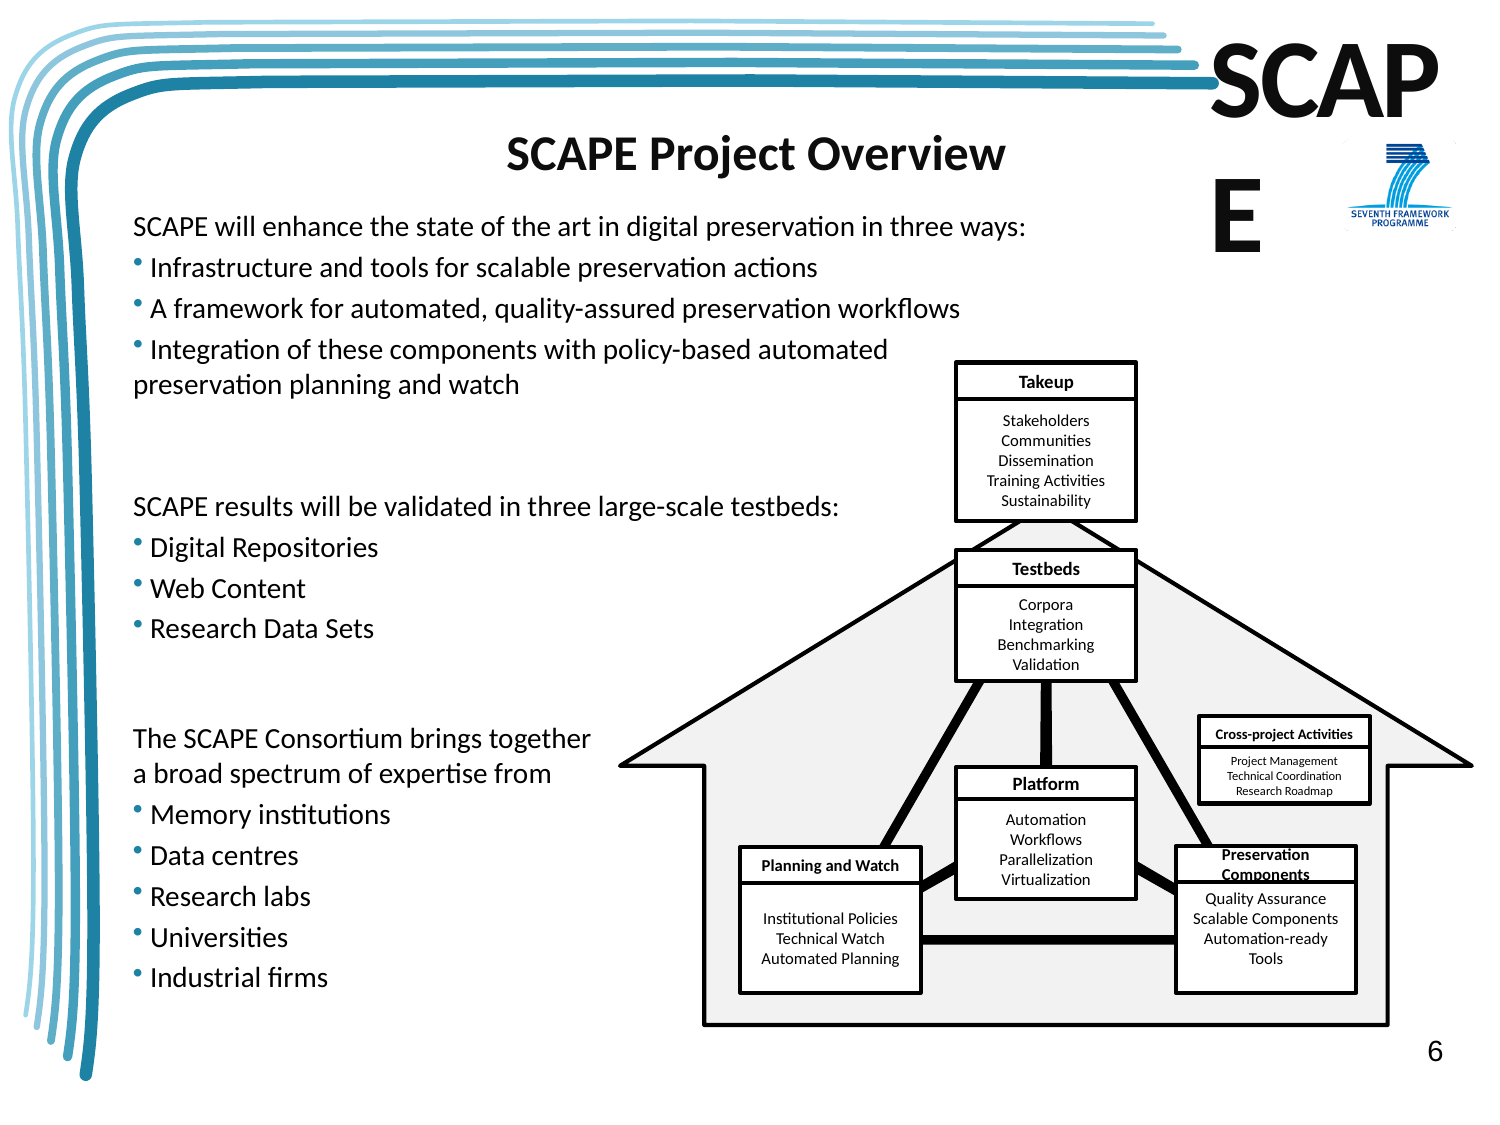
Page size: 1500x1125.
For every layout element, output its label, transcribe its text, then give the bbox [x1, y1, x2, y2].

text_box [619, 362, 1473, 1026]
list SCAPE will enhance the state of the art in digital preservation in three ways: Infrastructure and tools for scalable preservation actions A framework for automated, quality-assured preservation workflows Integration of these components with policy-based automated preservation planning and watch SCAPE results will be validated in three large-scale testbeds: Digital Repositories Web Content Research Data Sets [117, 199, 1081, 663]
text_box The SCAPE Consortium brings together a broad spectrum of expertise from Memory institutions Data centres Research labs Universities Industrial firms [118, 712, 614, 1025]
title SCAPE Project Overview [443, 126, 1070, 188]
picture [1343, 139, 1456, 231]
slide_number 6 [1350, 1033, 1459, 1103]
